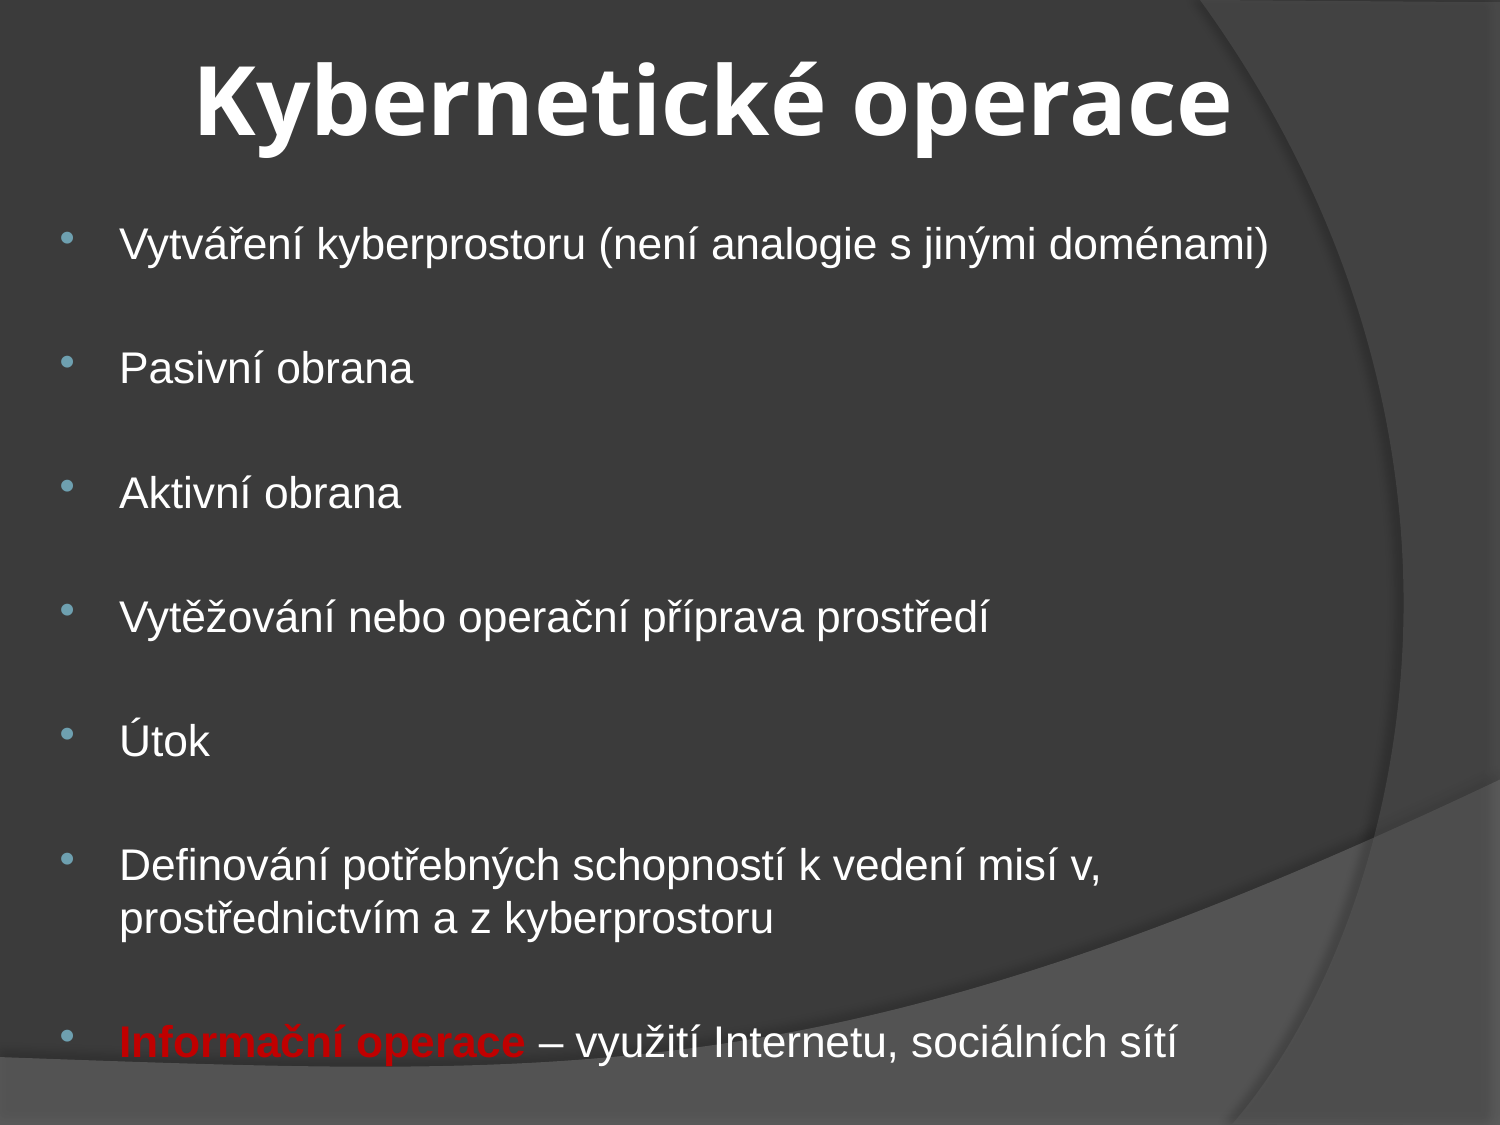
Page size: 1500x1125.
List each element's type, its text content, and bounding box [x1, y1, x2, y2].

list Vytváření kyberprostoru (není analogie s jinými doménami) Pasivní obrana Aktivní obrana Vytěžování nebo operační příprava prostředí Útok Definování potřebných schopností k vedení misí v, prostřednictvím a z kyberprostoru Informační operace – využití Internetu, sociálních sítí [41, 208, 1436, 1083]
title Kybernetické operace [100, 3, 1326, 191]
